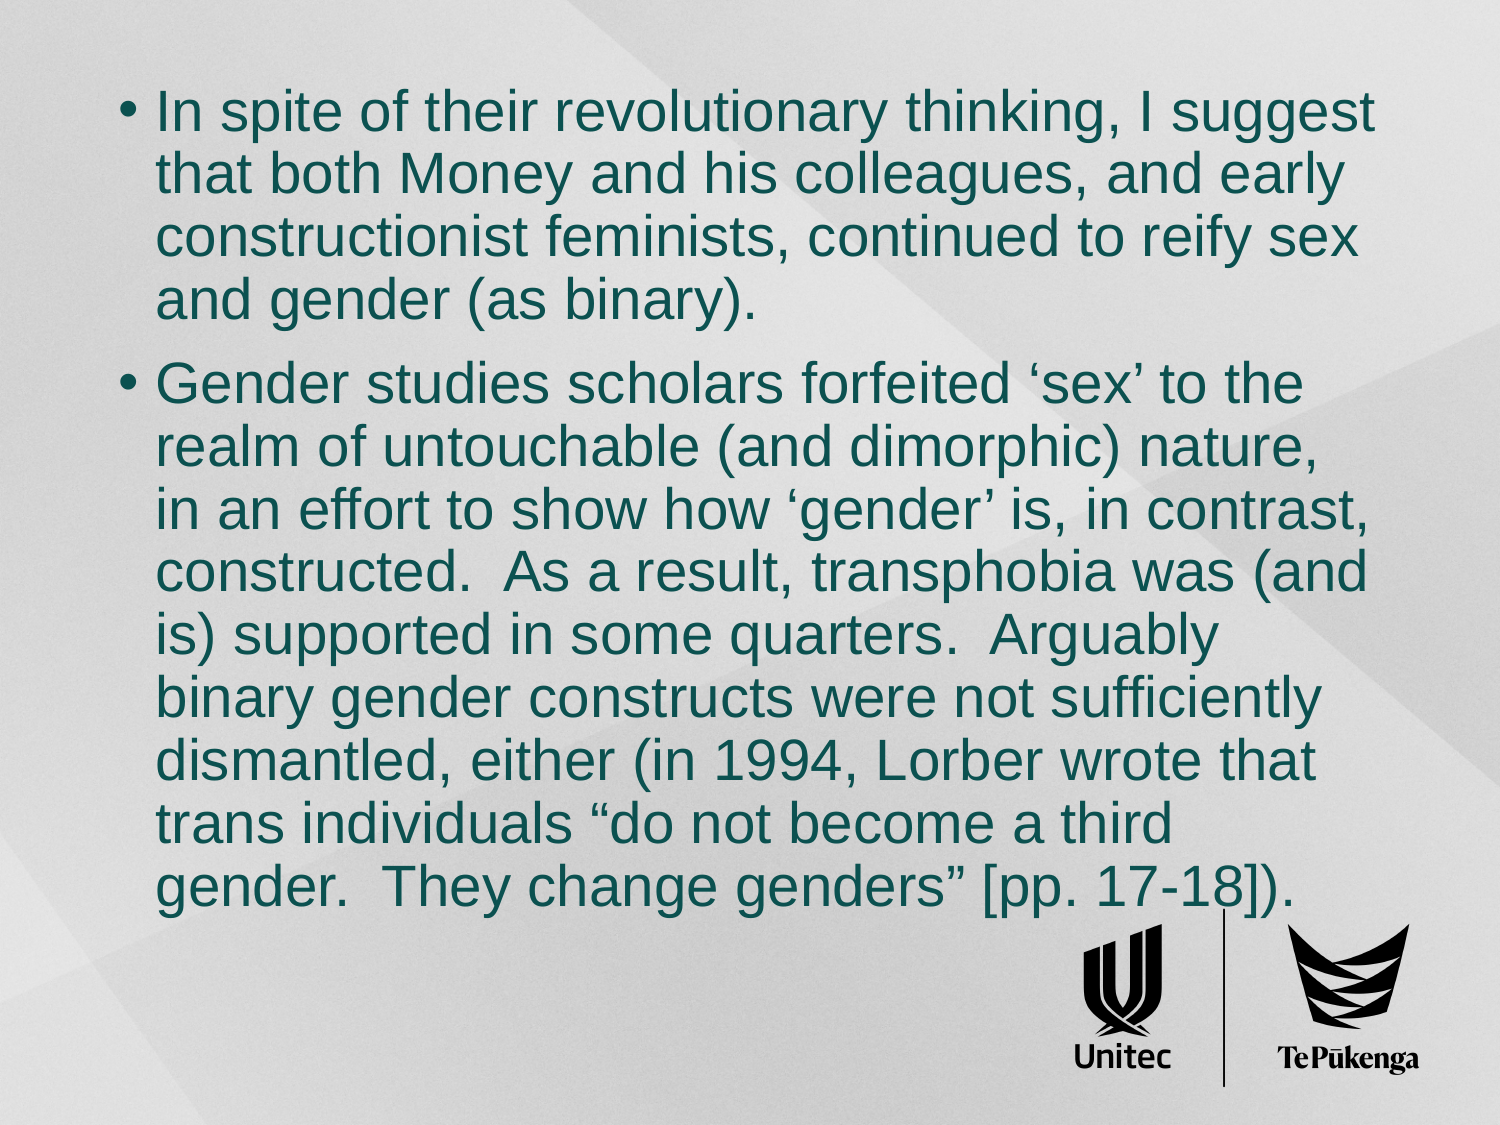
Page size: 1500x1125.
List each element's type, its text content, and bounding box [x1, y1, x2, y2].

picture [0, 0, 1500, 1125]
list In spite of their revolutionary thinking, I suggest that both Money and his colleagues, and early constructionist feminists, continued to reify sex and gender (as binary). Gender studies scholars forfeited ‘sex’ to the realm of untouchable (and dimorphic) nature, in an effort to show how ‘gender’ is, in contrast, constructed. As a result, transphobia was (and is) supported in some quarters. Arguably binary gender constructs were not sufficiently dismantled, either (in 1994, Lorber wrote that trans individuals “do not become a third gender. They change genders” [pp. 17-18]). [103, 73, 1397, 1079]
